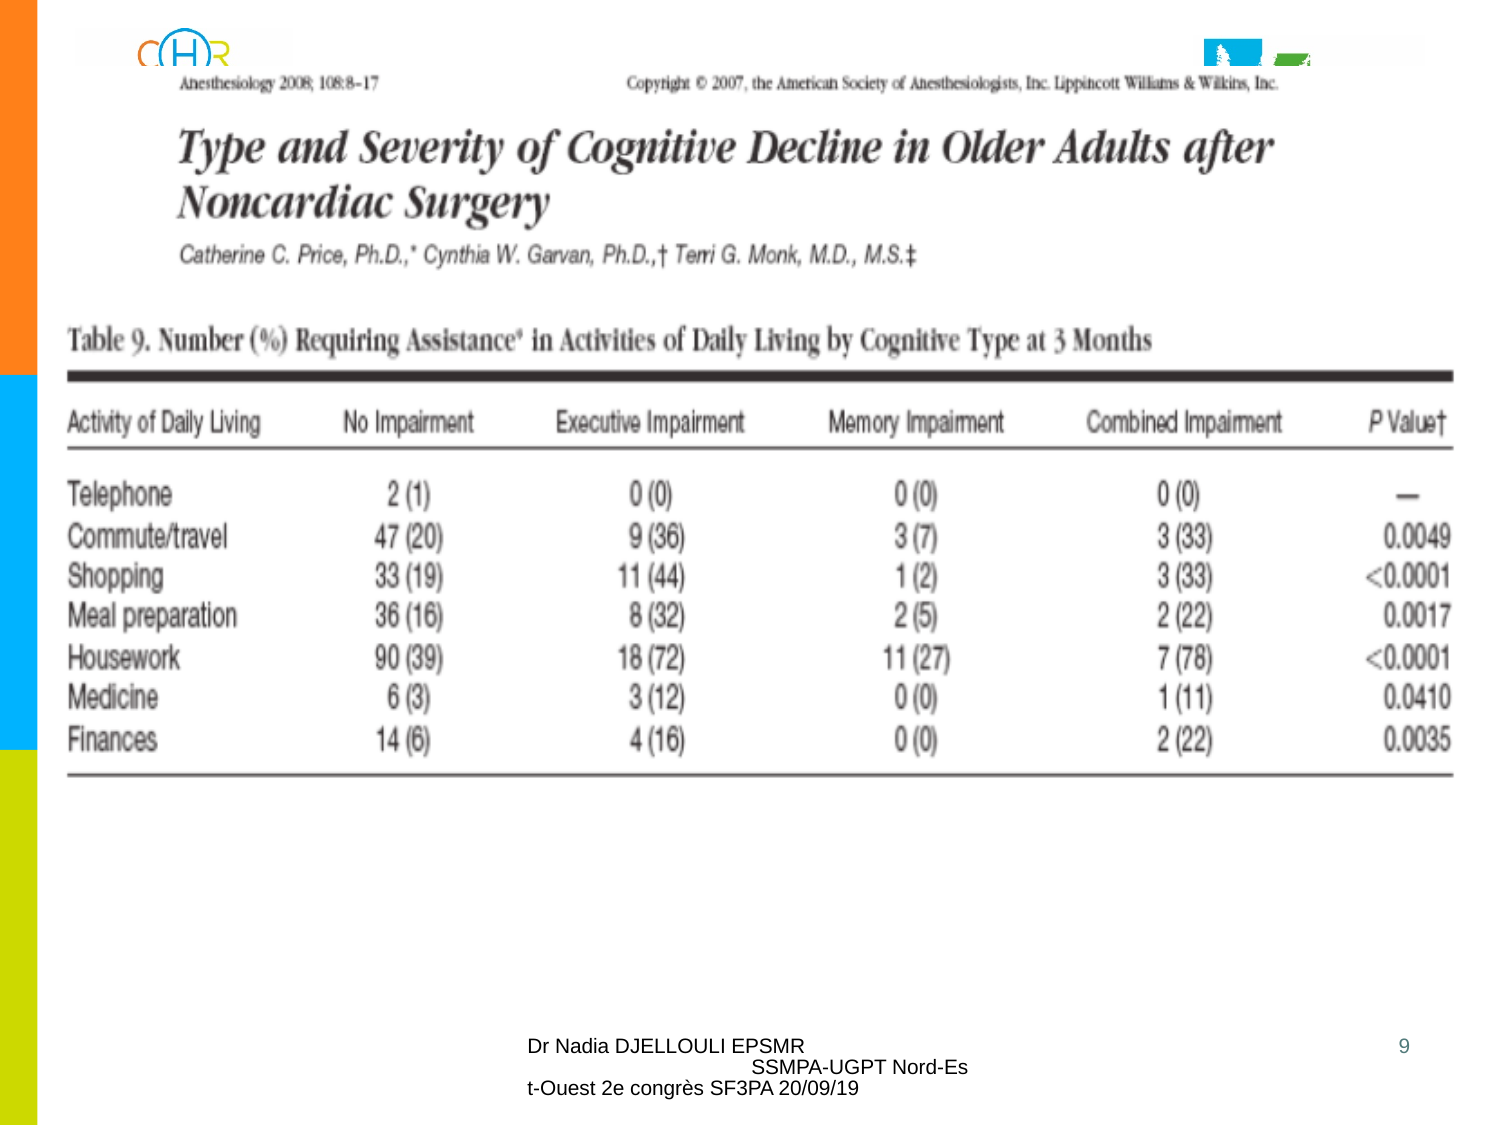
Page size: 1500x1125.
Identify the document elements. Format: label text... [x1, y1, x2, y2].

slide_number 9 [1074, 1025, 1425, 1100]
picture [64, 28, 1483, 908]
footer Dr Nadia DJELLOULI EPSMR SSMPA-UGPT Nord-Est-Ouest 2e congrès SF3PA 20/09/19 [512, 1025, 988, 1100]
